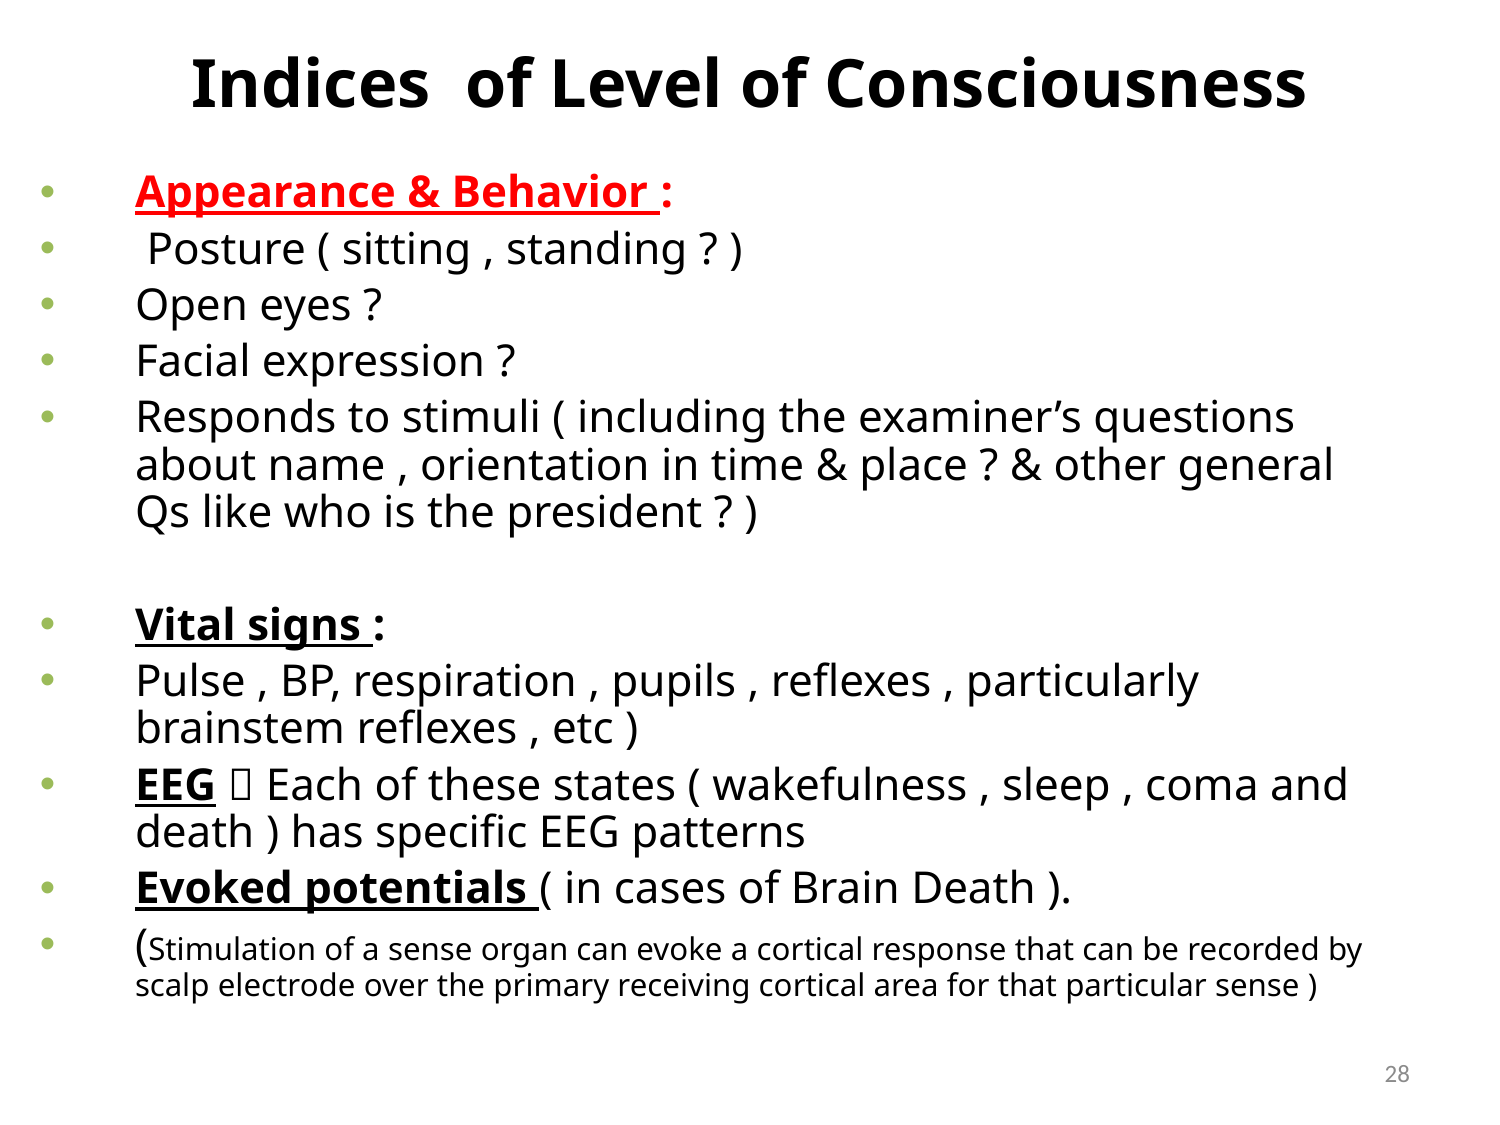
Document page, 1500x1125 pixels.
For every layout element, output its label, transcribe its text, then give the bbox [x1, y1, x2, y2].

list Appearance & Behavior : Posture ( sitting , standing ? ) Open eyes ? Facial expression ? Responds to stimuli ( including the examiner’s questions about name , orientation in time & place ? & other general Qs like who is the president ? ) Vital signs : Pulse , BP, respiration , pupils , reflexes , particularly brainstem reflexes , etc ) EEG  Each of these states ( wakefulness , sleep , coma and death ) has specific EEG patterns Evoked potentials ( in cases of Brain Death ). (Stimulation of a sense organ can evoke a cortical response that can be recorded by scalp electrode over the primary receiving cortical area for that particular sense ) [24, 162, 1380, 1025]
title Indices of Level of Consciousness [87, 24, 1413, 138]
slide_number 28 [1074, 1042, 1425, 1103]
